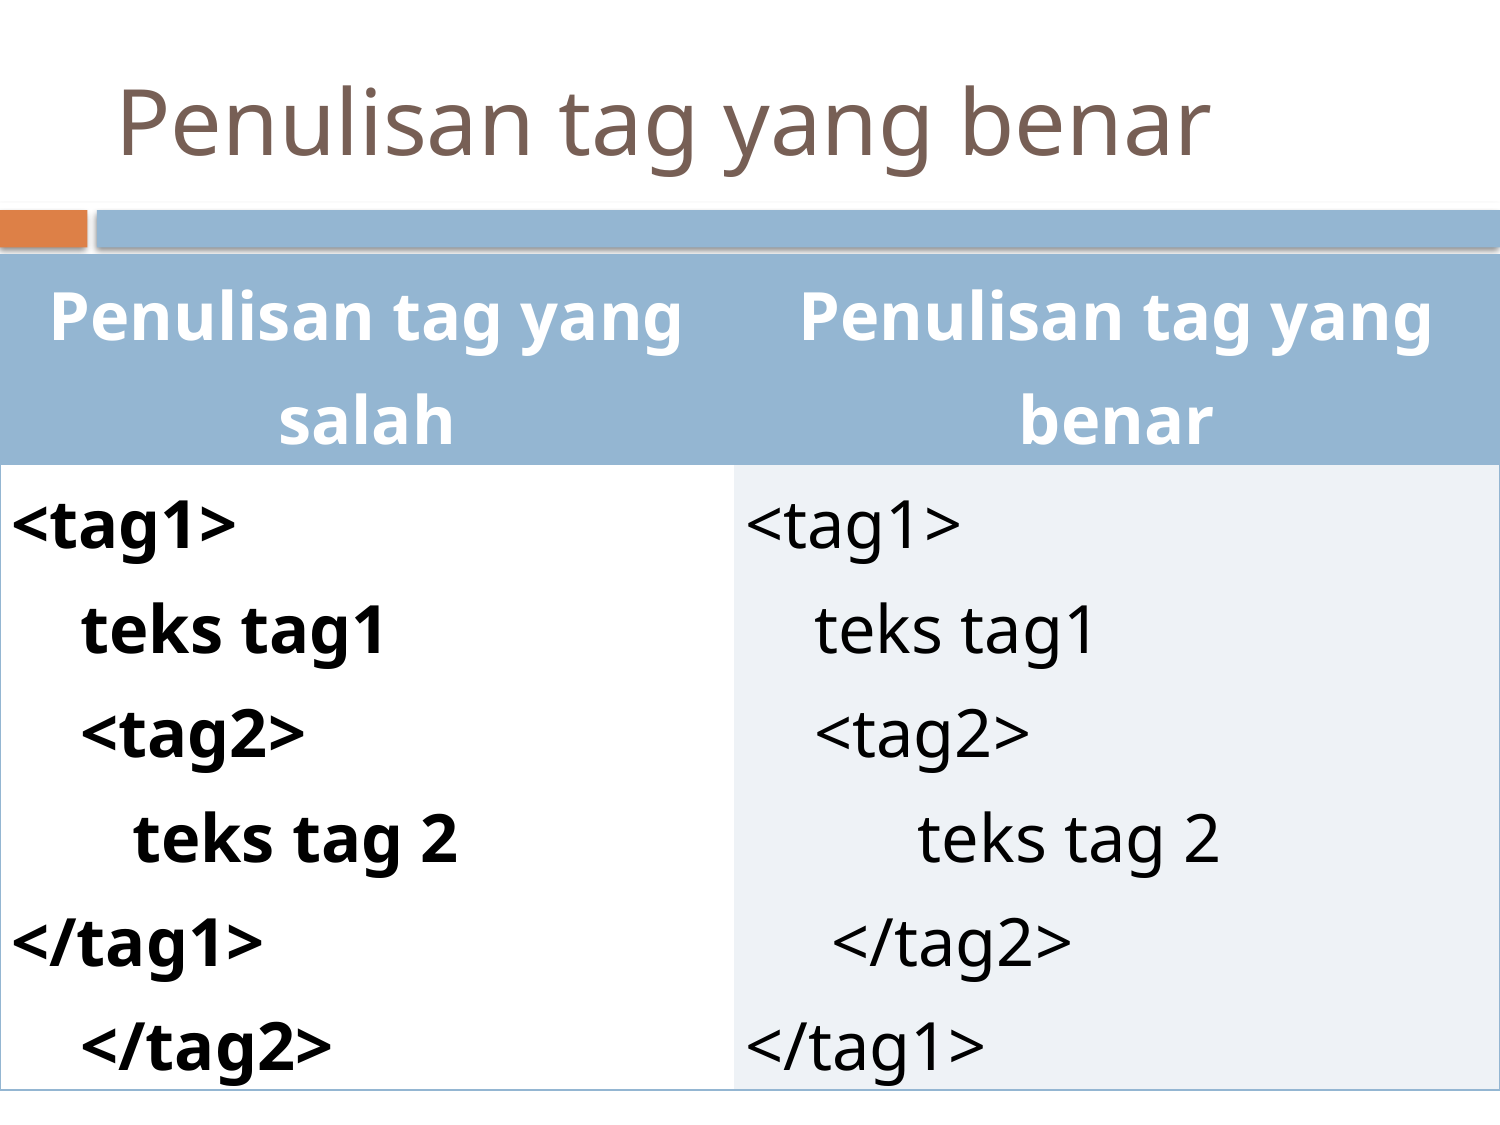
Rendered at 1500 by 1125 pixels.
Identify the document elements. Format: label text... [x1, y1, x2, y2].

table_header Penulisan tag yang benar [734, 256, 1499, 463]
title Penulisan tag yang benar [100, 37, 1438, 200]
table_cell <tag1> teks tag1 <tag2> teks tag 2 </tag1> </tag2> [1, 465, 734, 1089]
table_cell <tag1> teks tag1 <tag2> teks tag 2 </tag2> </tag1> [734, 465, 1499, 1089]
table_header Penulisan tag yang salah [1, 256, 734, 463]
